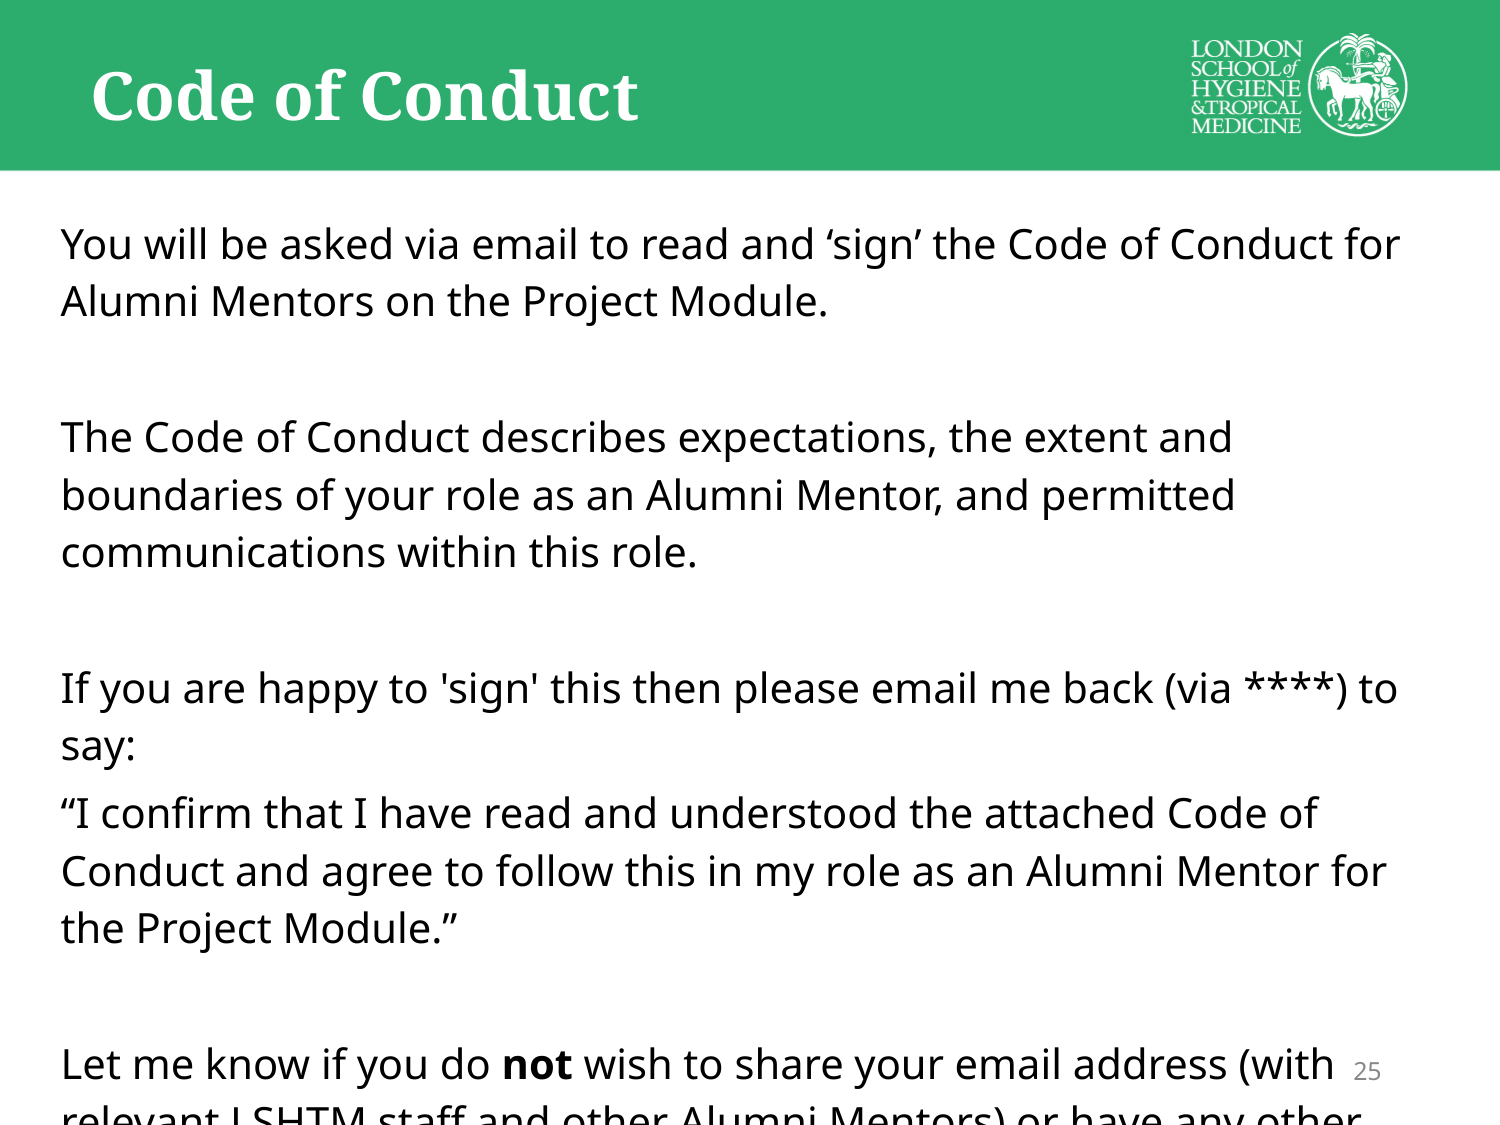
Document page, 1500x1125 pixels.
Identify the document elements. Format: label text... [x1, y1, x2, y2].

title Code of Conduct [75, 45, 1175, 148]
list You will be asked via email to read and ‘sign’ the Code of Conduct for Alumni Mentors on the Project Module. The Code of Conduct describes expectations, the extent and boundaries of your role as an Alumni Mentor, and permitted communications within this role. If you are happy to 'sign' this then please email me back (via ****) to say: “I confirm that I have read and understood the attached Code of Conduct and agree to follow this in my role as an Alumni Mentor for the Project Module.” Let me know if you do not wish to share your email address (with relevant LSHTM staff and other Alumni Mentors) or have any other concerns or queries. [45, 202, 1459, 1105]
picture [0, 0, 1500, 1125]
slide_number 25 [1059, 1042, 1397, 1103]
